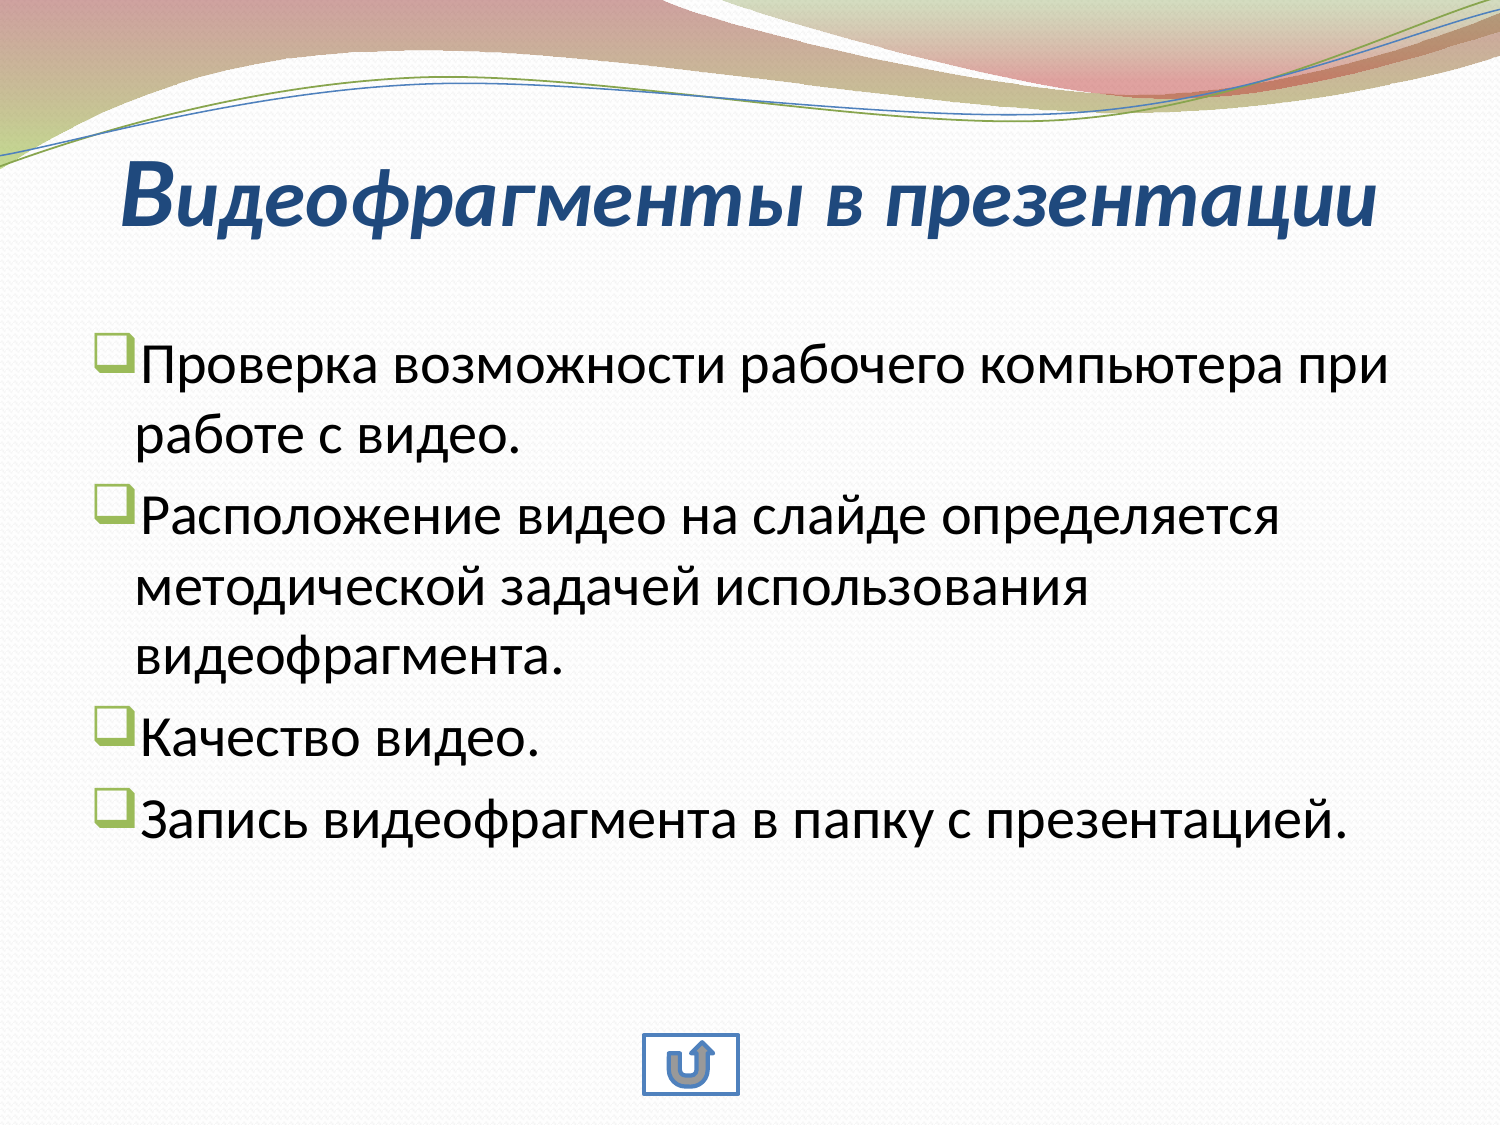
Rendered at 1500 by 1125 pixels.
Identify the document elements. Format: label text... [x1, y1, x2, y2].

list Проверка возможности рабочего компьютера при работе с видео. Расположение видео на слайде определяется методической задачей использования видеофрагмента. Качество видео. Запись видеофрагмента в папку с презентацией. [74, 317, 1426, 1038]
title Видеофрагменты в презентации [74, 115, 1426, 247]
text_box [642, 1033, 740, 1096]
